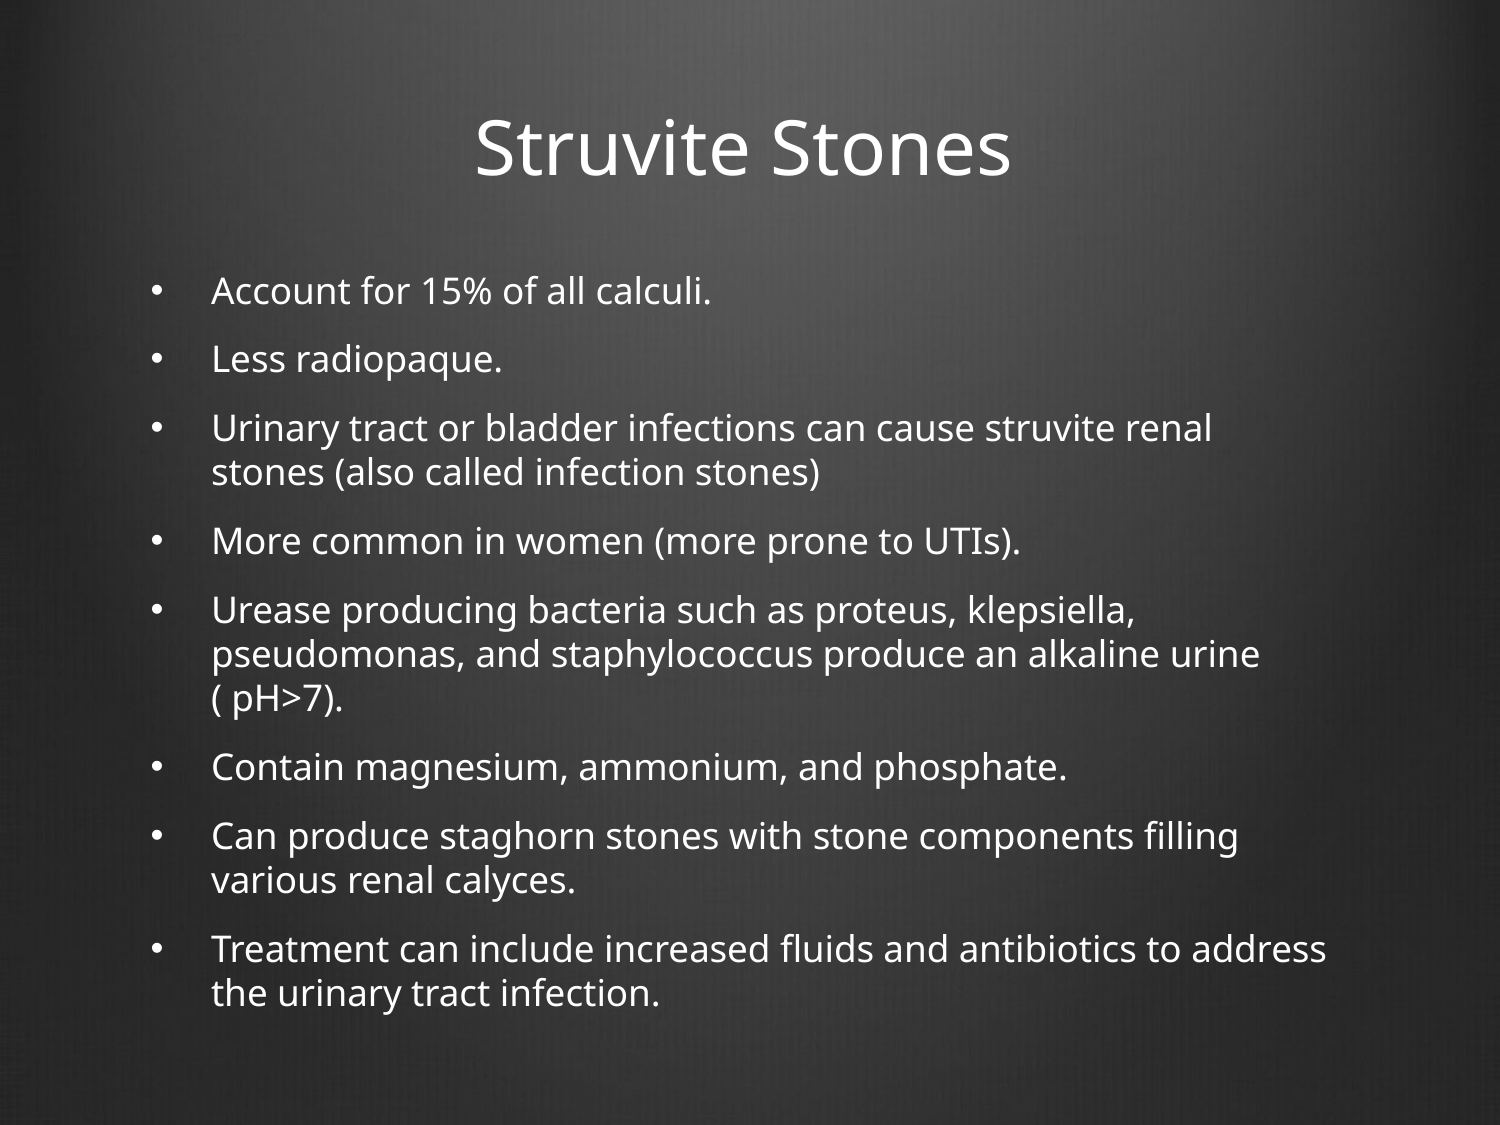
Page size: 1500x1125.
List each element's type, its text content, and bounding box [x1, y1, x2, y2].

list Struvite Stones Account for 15% of all calculi. Less radiopaque. Urinary tract or bladder infections can cause struvite renal stones (also called infection stones) More common in women (more prone to UTIs). Urease producing bacteria such as proteus, klepsiella, pseudomonas, and staphylococcus produce an alkaline urine ( pH>7). Contain magnesium, ammonium, and phosphate. Can produce staghorn stones with stone components filling various renal calyces. Treatment can include increased fluids and antibiotics to address the urinary tract infection. [135, 101, 1353, 1024]
